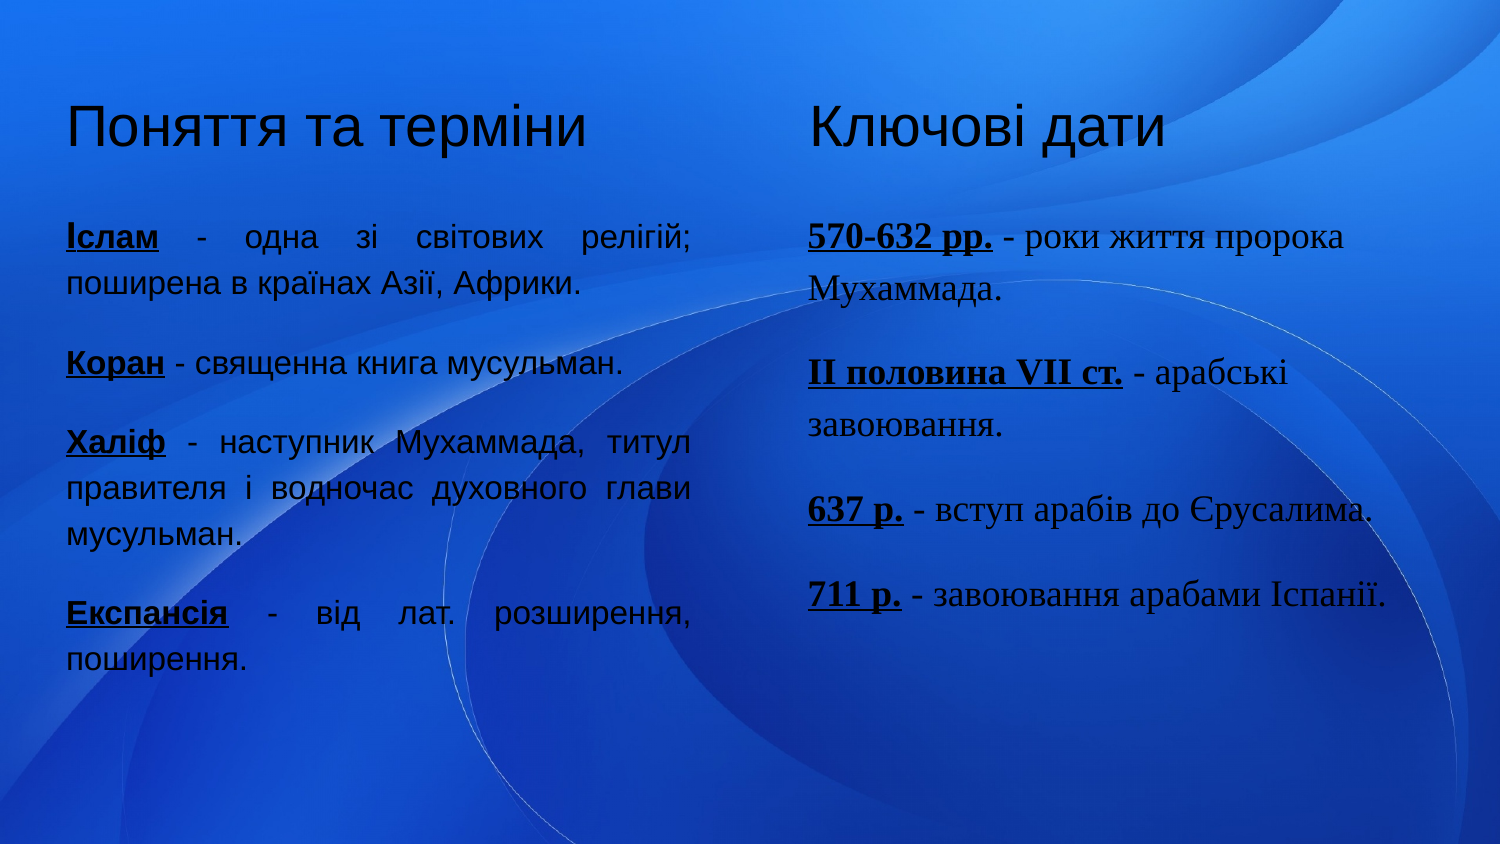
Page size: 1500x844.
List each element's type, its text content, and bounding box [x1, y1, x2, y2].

title Поняття та терміни [51, 72, 708, 167]
picture [0, 0, 1500, 844]
text_box Ключові дати [794, 72, 1438, 167]
list 570-632 рр. - роки життя пророка Мухаммада. ІІ половина VІІ ст. - арабські завоювання. 637 р. - вступ арабів до Єрусалима. 711 р. - завоювання арабами Іспанії. [792, 189, 1449, 750]
list Іслам - одна зі світових релігій; поширена в країнах Азії, Африки. Коран - священна книга мусульман. Халіф - наступник Мухаммада, титул правителя і водночас духовного глави мусульман. Експансія - від лат. розширення, поширення. [51, 189, 708, 750]
